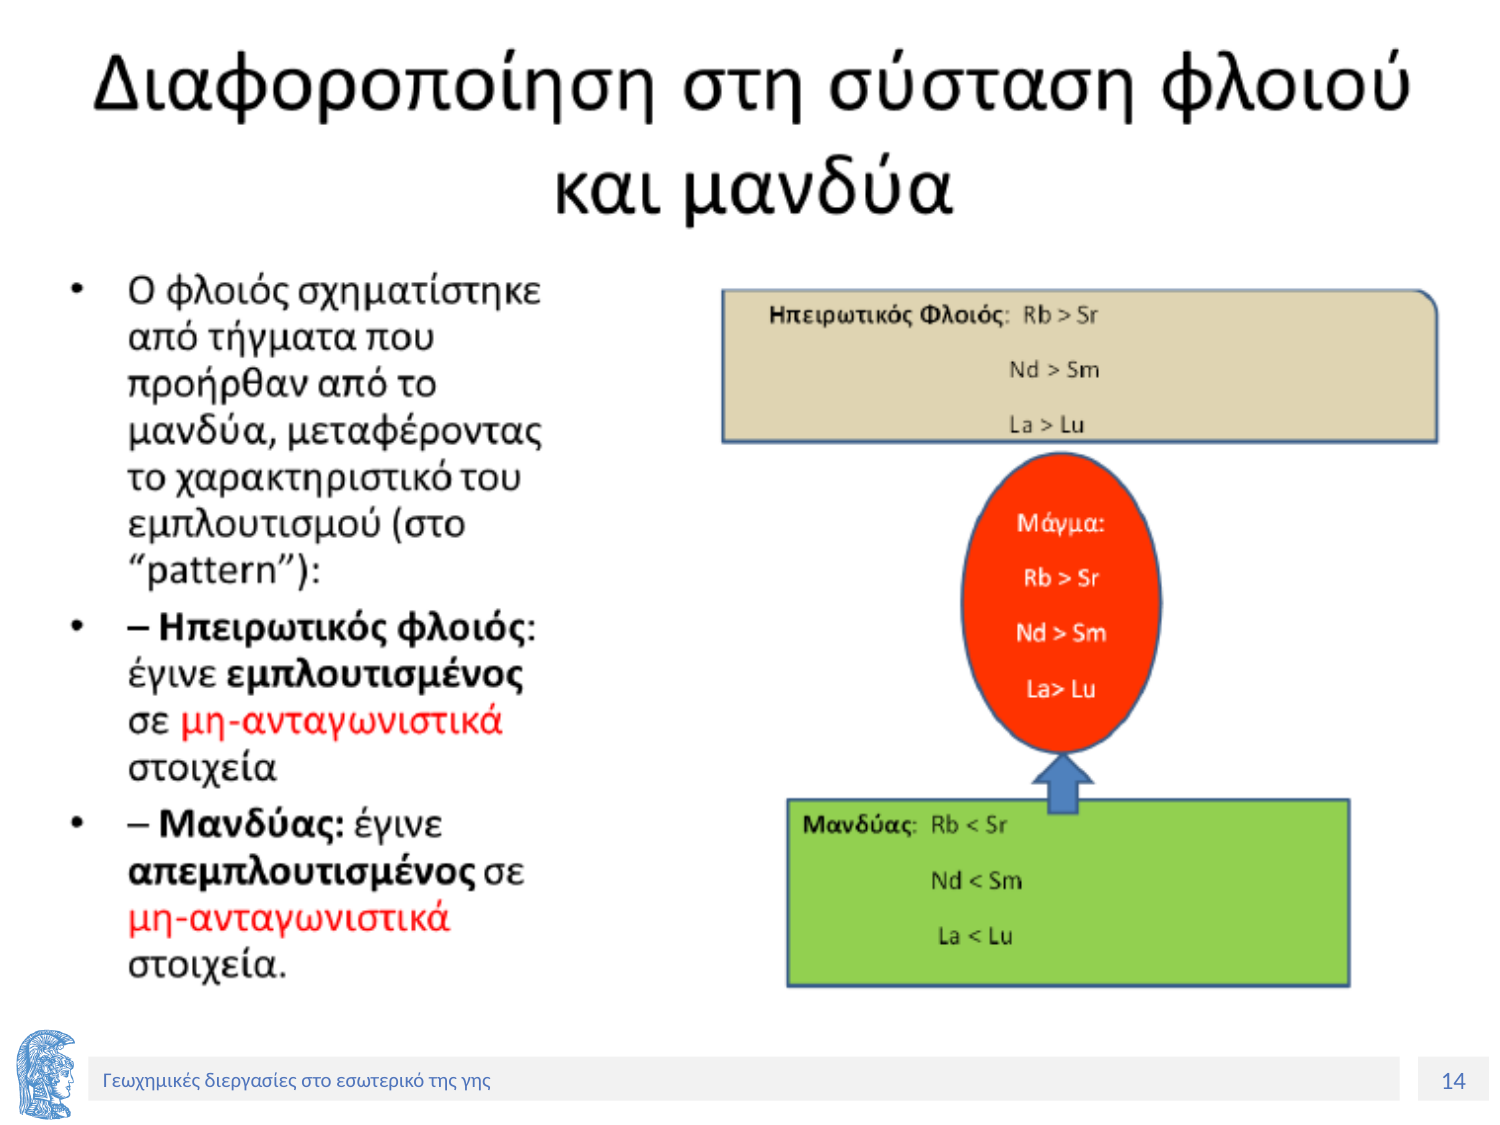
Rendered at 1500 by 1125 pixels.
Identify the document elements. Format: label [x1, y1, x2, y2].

picture [41, 42, 1464, 1012]
picture [9, 1026, 81, 1120]
